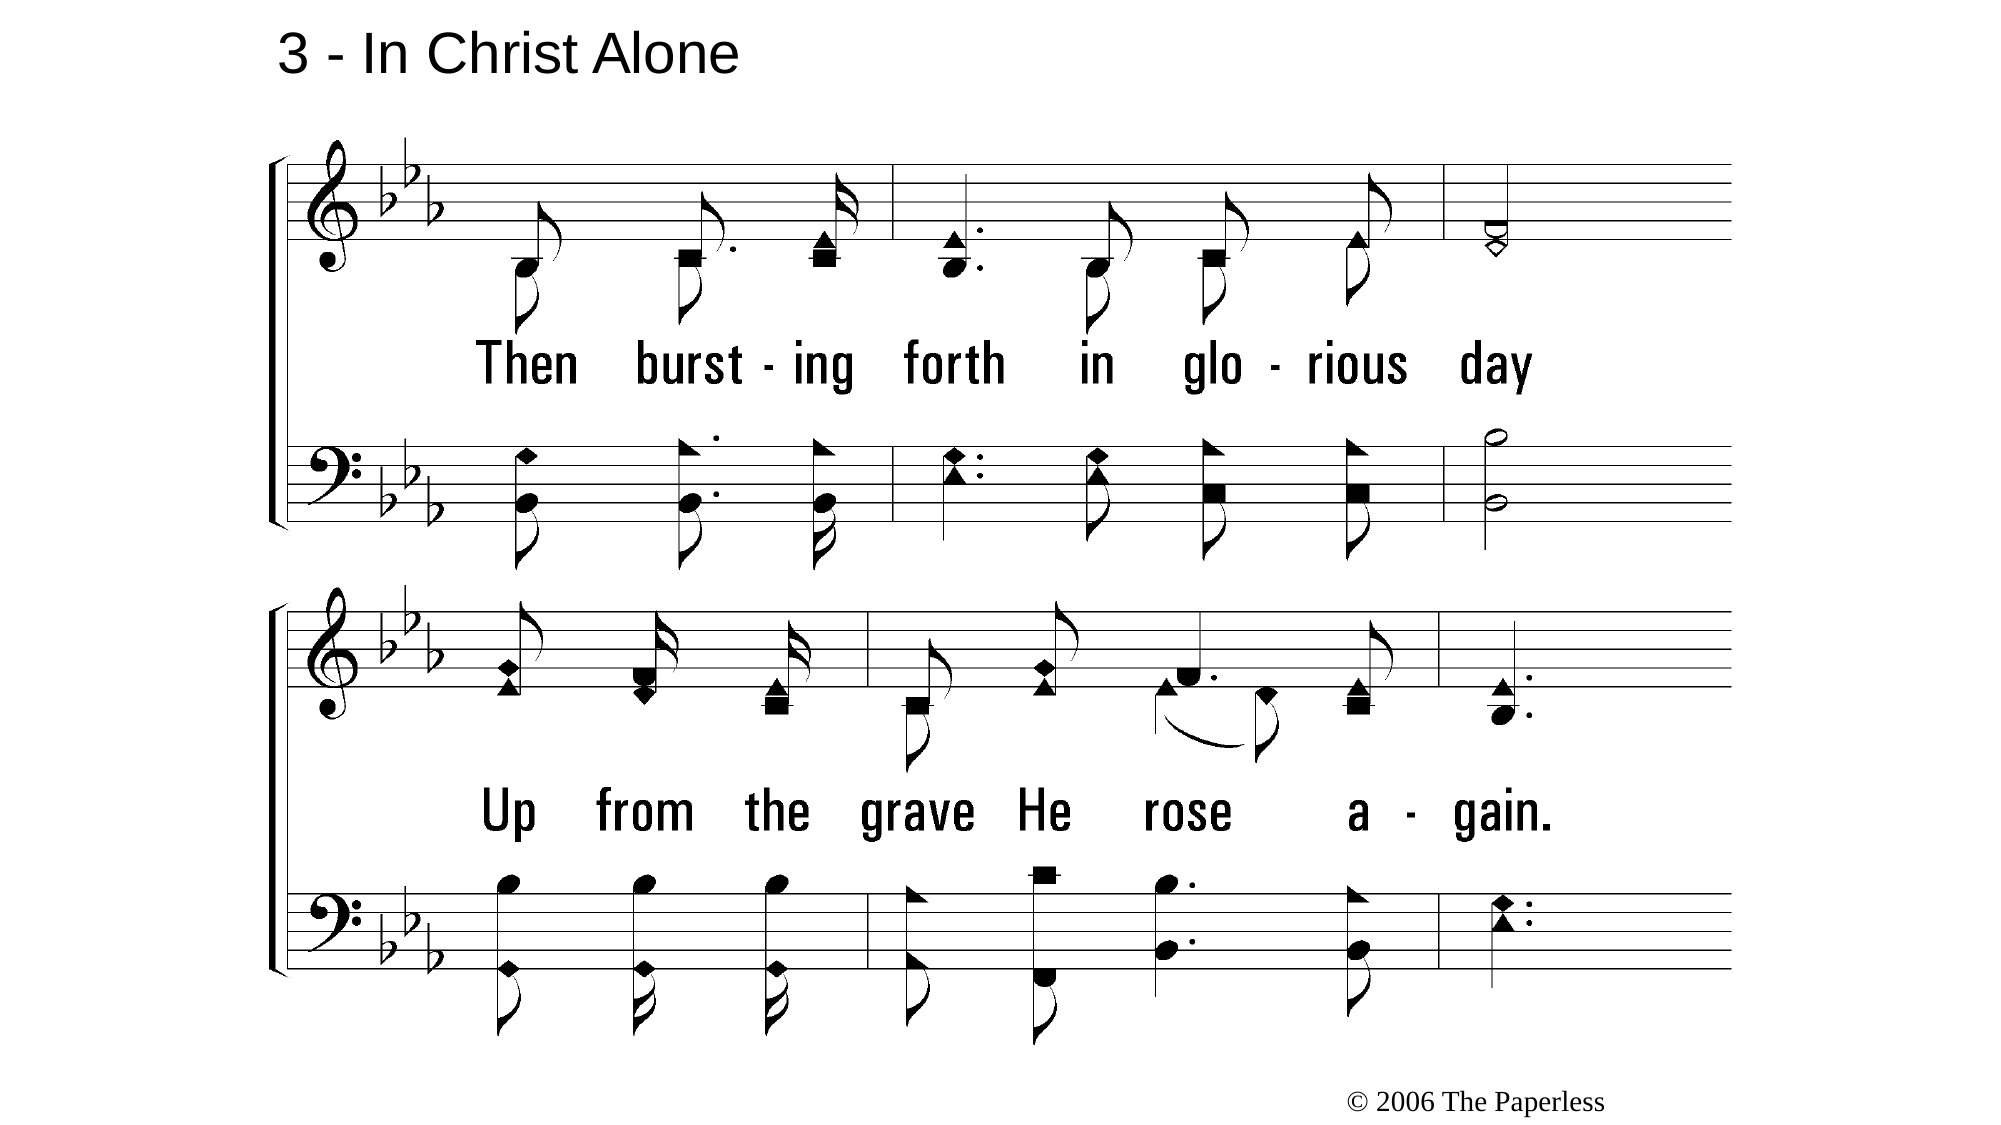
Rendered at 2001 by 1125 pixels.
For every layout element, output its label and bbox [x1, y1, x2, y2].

picture [249, 0, 1751, 1125]
